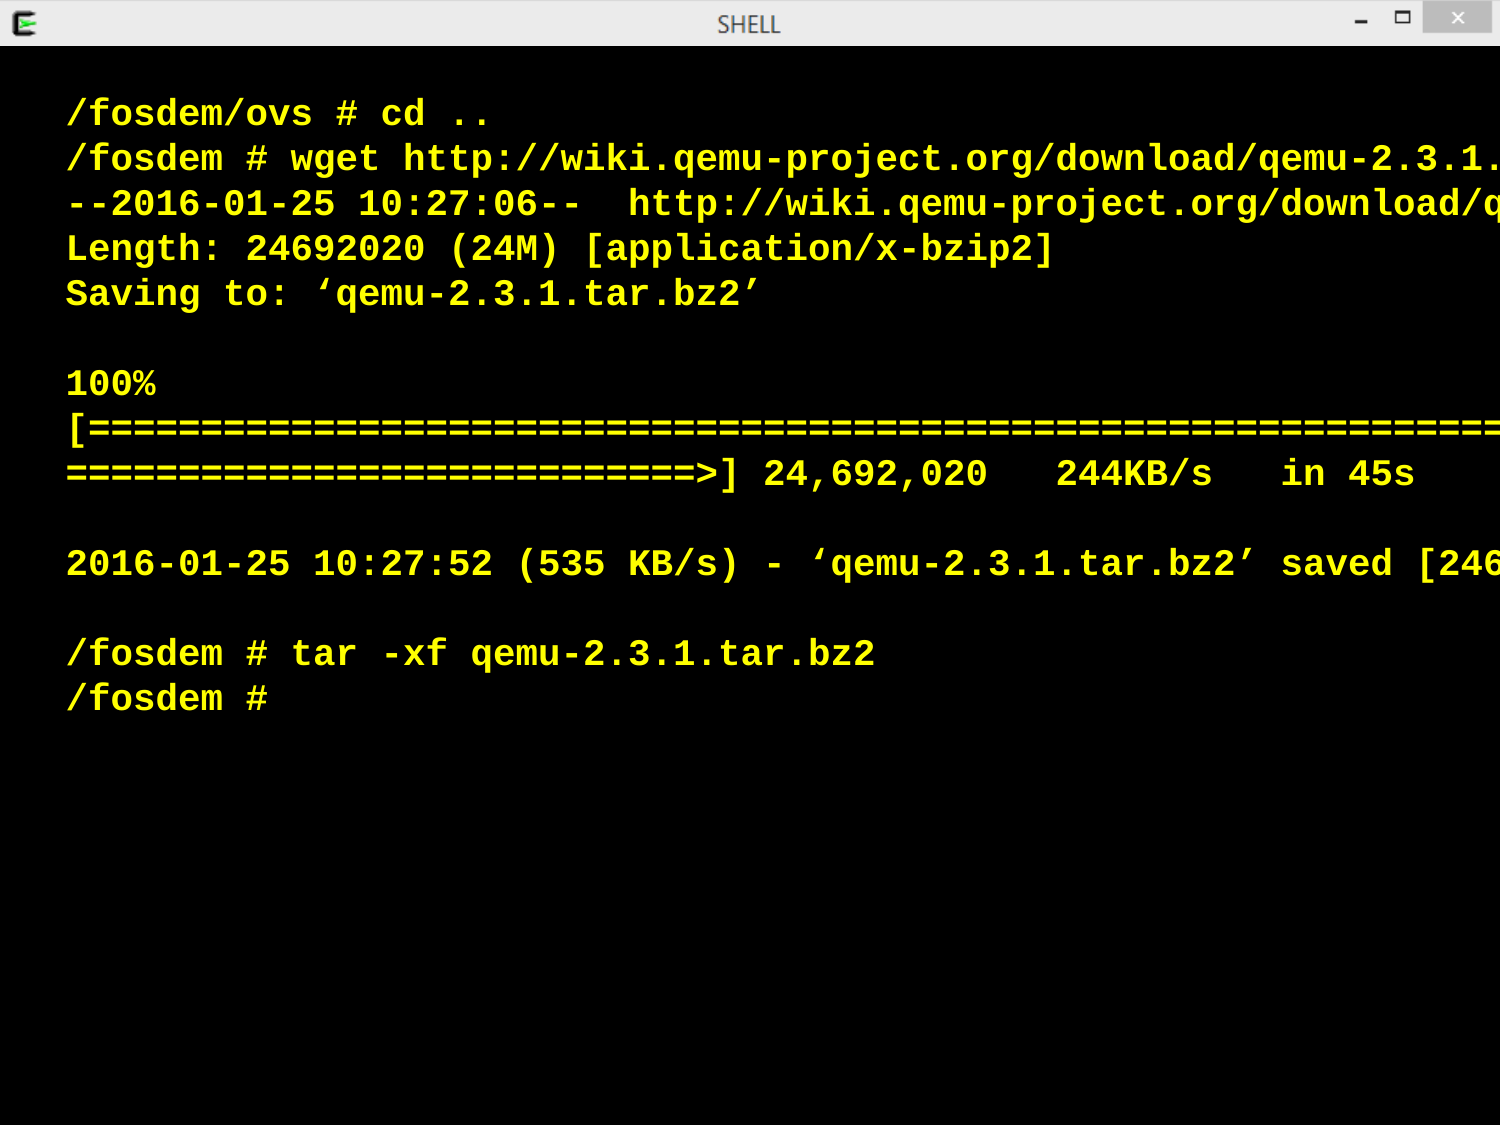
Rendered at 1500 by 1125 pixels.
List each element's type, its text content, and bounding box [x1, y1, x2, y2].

text_box /fosdem/ovs # cd .. /fosdem # wget http://wiki.qemu-project.org/download/qemu-2.3.1.tar.bz2 --2016-01-25 10:27:06-- http://wiki.qemu-project.org/download/qemu-2.3.1.tar.bz2 Length: 24692020 (24M) [application/x-bzip2] Saving to: ‘qemu-2.3.1.tar.bz2’ 100%[=====================================================================================================================>] 24,692,020 244KB/s in 45s 2016-01-25 10:27:52 (535 KB/s) - ‘qemu-2.3.1.tar.bz2’ saved [24692020/24692020] /fosdem # tar -xf qemu-2.3.1.tar.bz2 /fosdem # [50, 80, 1500, 726]
picture [0, 0, 1500, 46]
